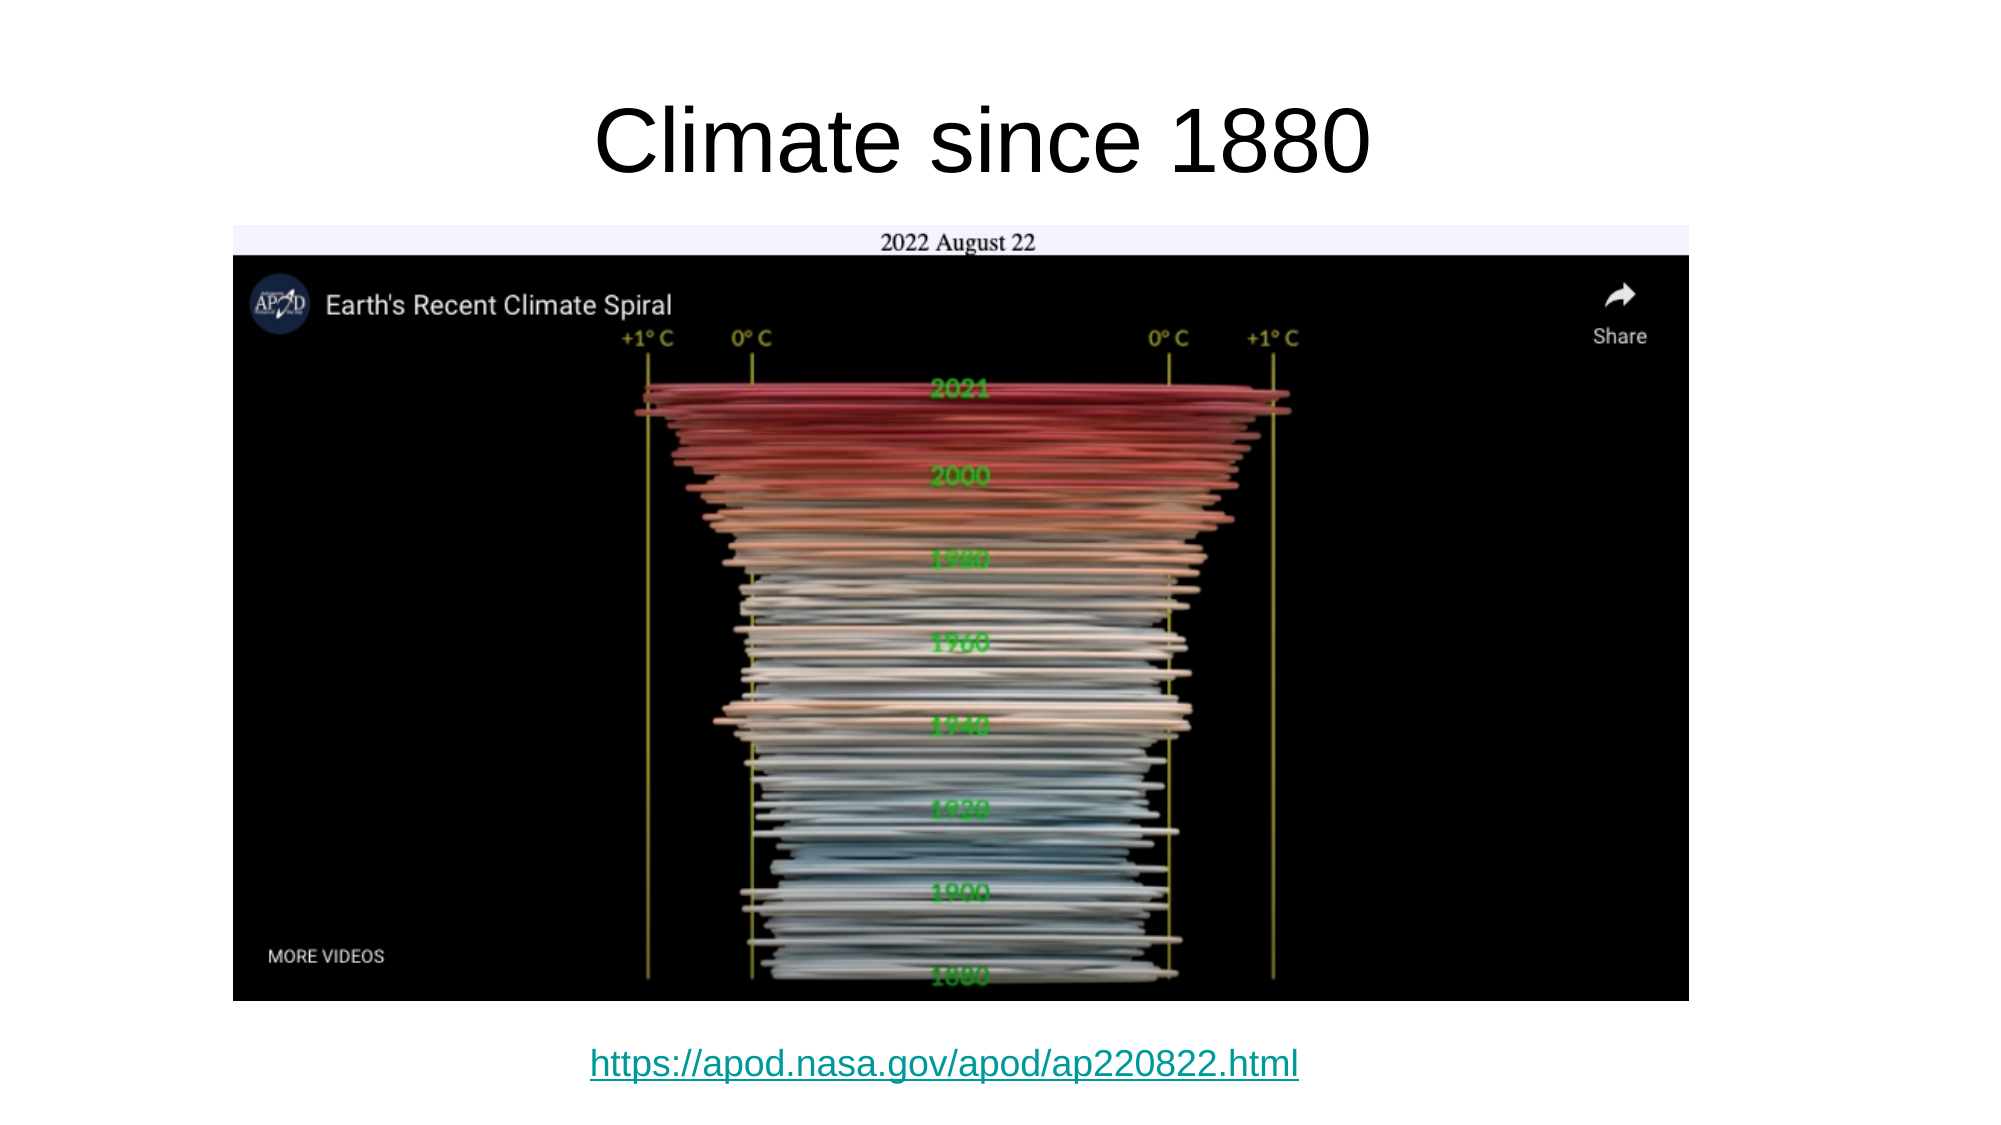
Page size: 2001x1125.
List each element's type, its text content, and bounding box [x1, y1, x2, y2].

text_box https://apod.nasa.gov/apod/ap220822.html [575, 1031, 1314, 1092]
picture [233, 225, 1689, 1001]
title Climate since 1880 [233, 61, 1734, 211]
